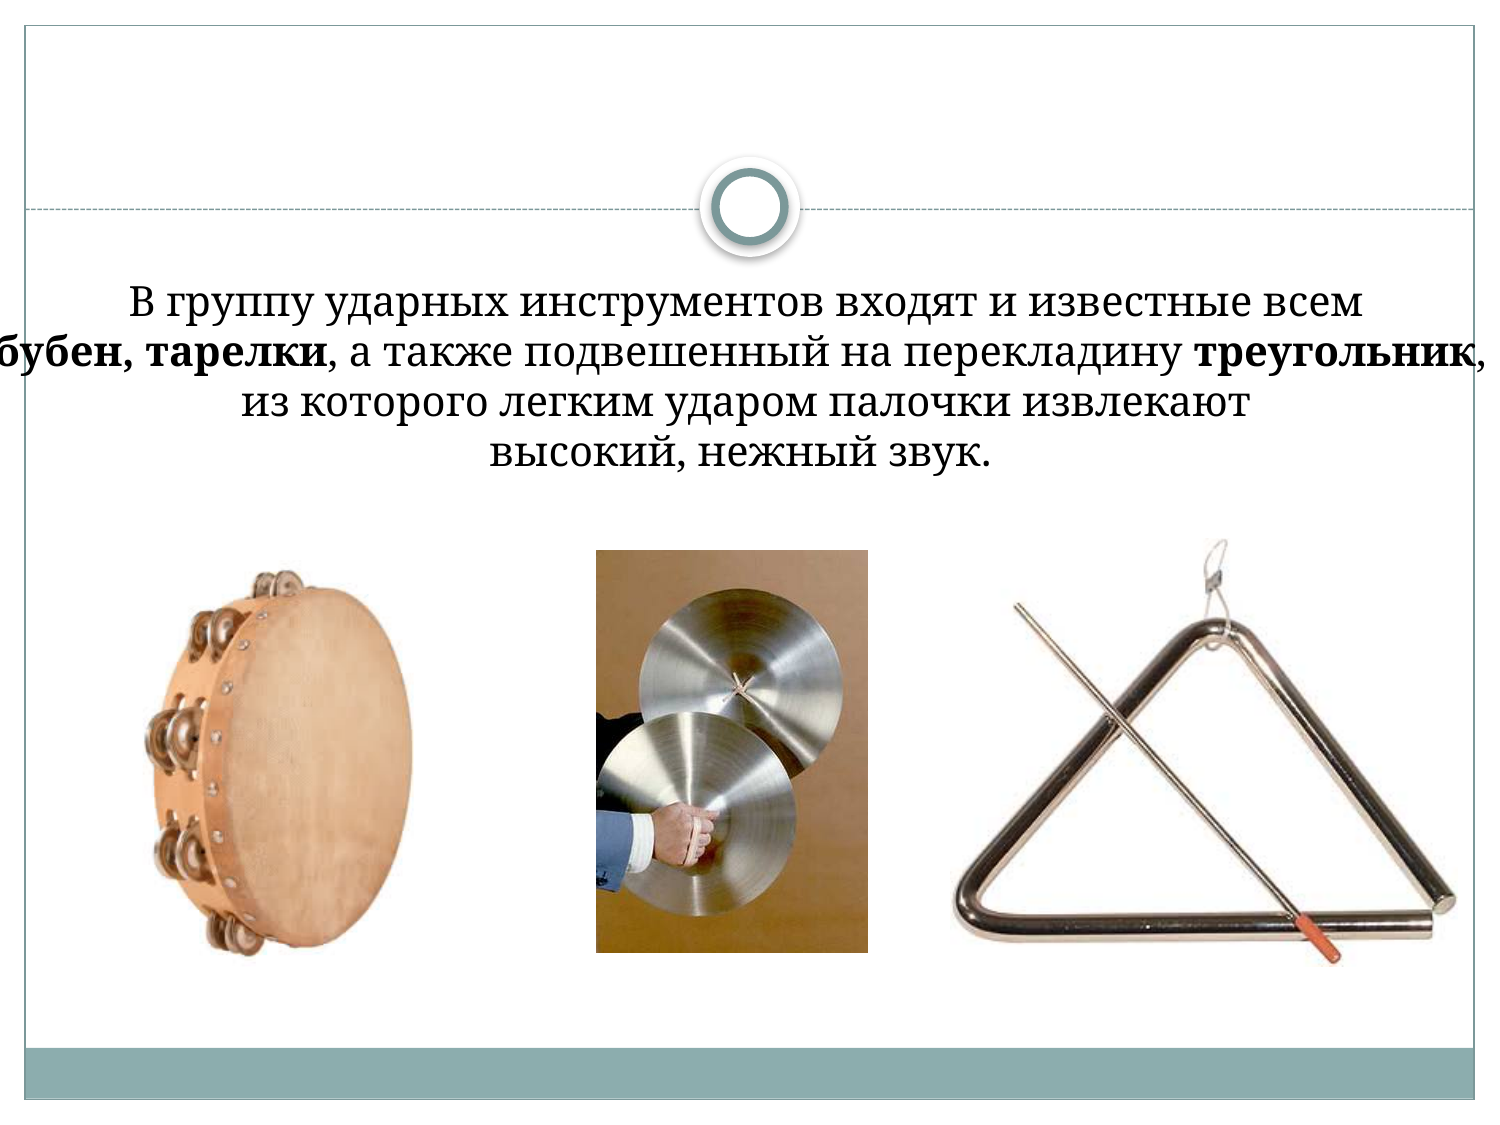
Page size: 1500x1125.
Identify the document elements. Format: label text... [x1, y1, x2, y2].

picture [52, 538, 504, 990]
text_box В группу ударных инструментов входят и известные всем бубен, тарелки, а также подвешенный на перекладину треугольник, из которого легким ударом палочки извлекают высокий, нежный звук. [0, 267, 1500, 482]
picture [950, 538, 1458, 967]
picture [596, 550, 869, 953]
